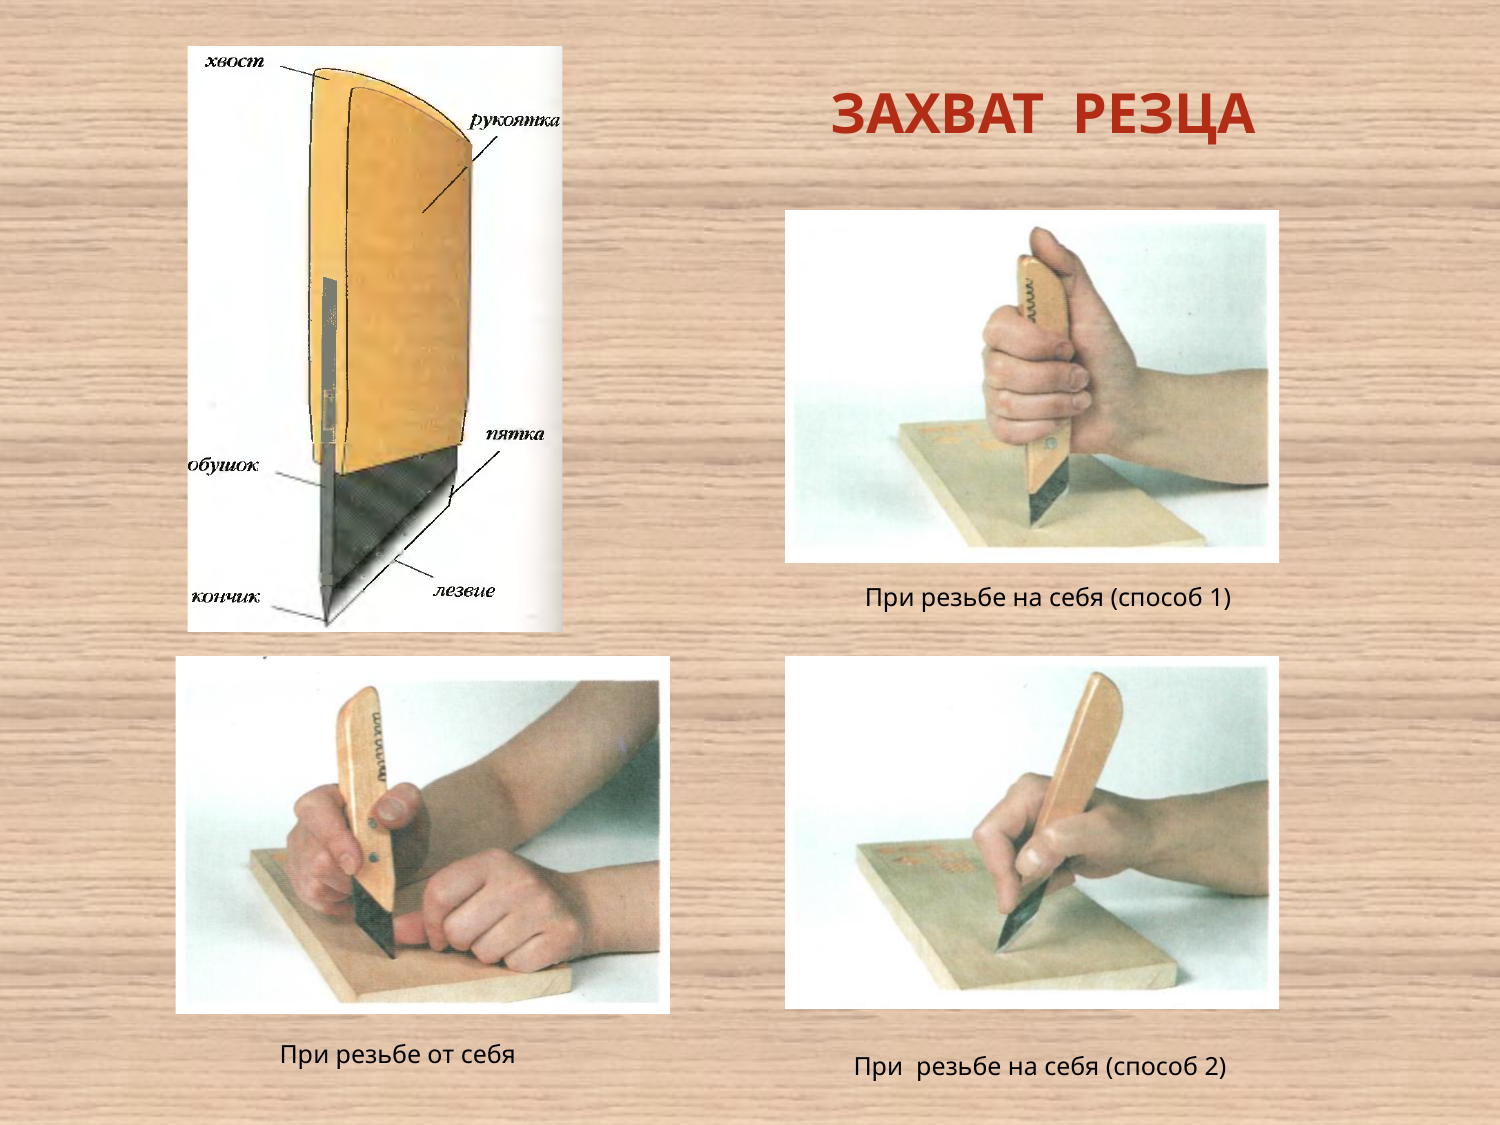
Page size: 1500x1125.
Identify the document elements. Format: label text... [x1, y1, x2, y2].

picture [187, 46, 563, 632]
picture [784, 656, 1280, 1009]
text_box При резьбе от себя [264, 1031, 531, 1076]
text_box При резьбе на себя (способ 1) [849, 574, 1247, 619]
title ЗАХВАТ РЕЗЦА [691, 70, 1395, 153]
text_box При резьбе на себя (способ 2) [838, 1042, 1242, 1088]
picture [175, 656, 671, 1015]
picture [784, 210, 1280, 563]
